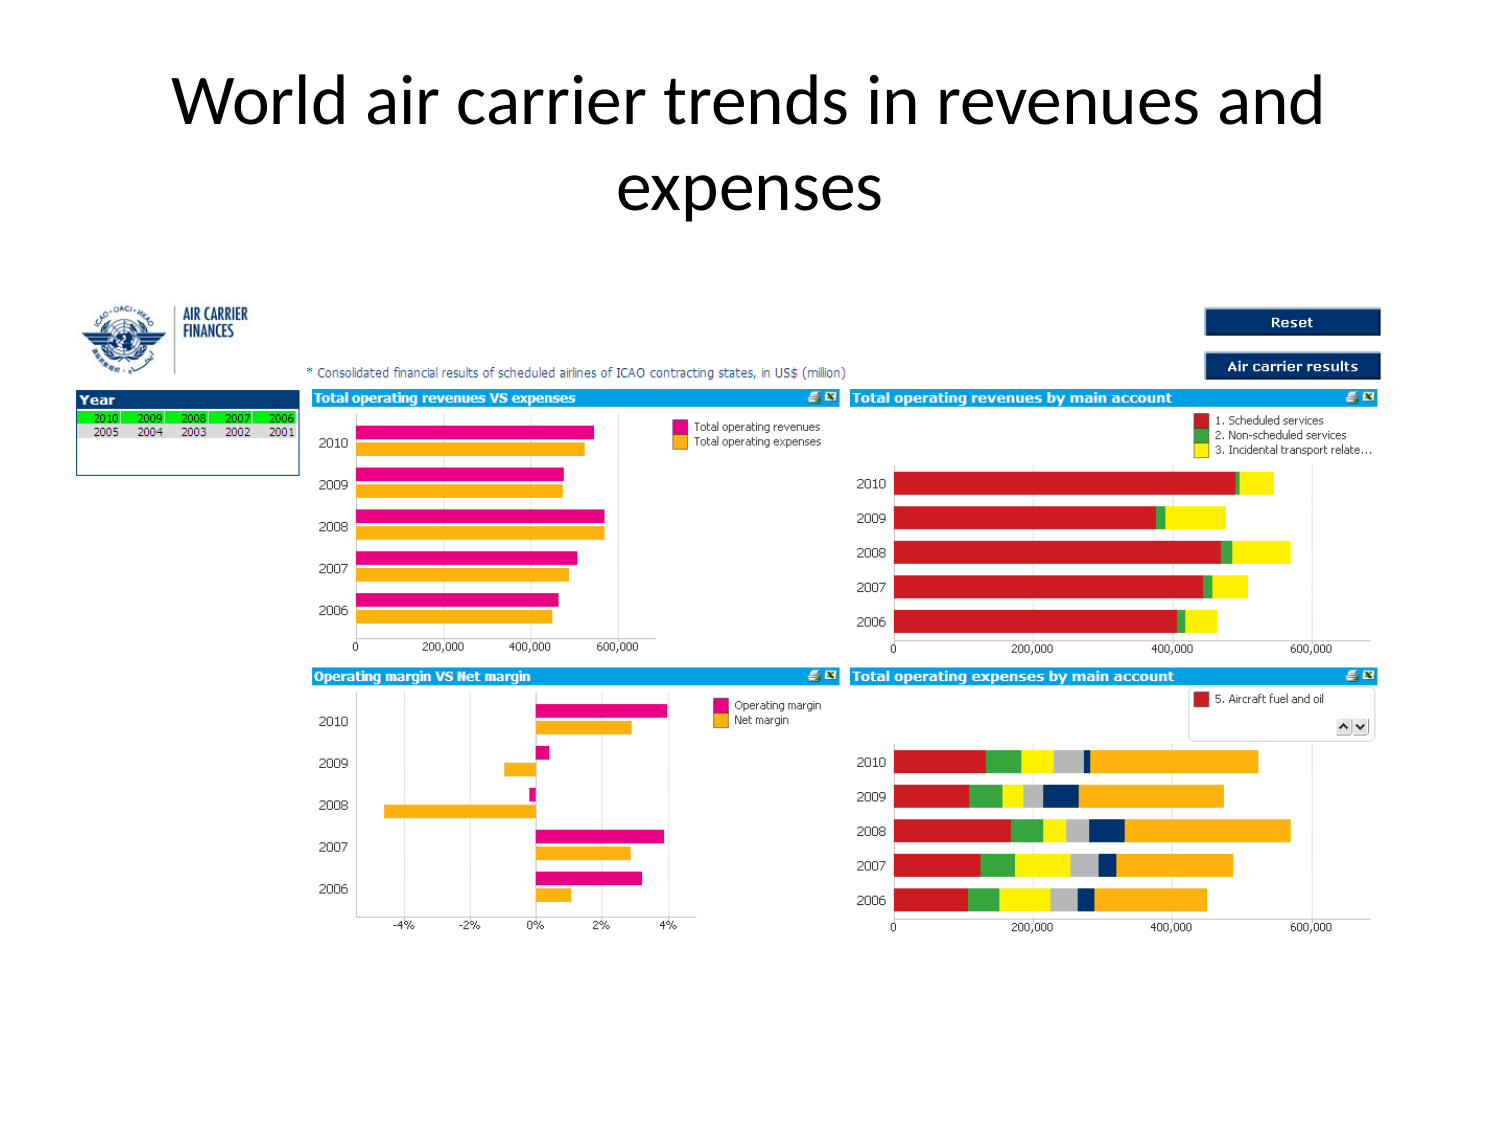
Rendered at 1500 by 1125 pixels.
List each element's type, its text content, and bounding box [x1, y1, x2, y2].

title World air carrier trends in revenues and expenses [75, 45, 1425, 233]
picture [74, 299, 1390, 947]
